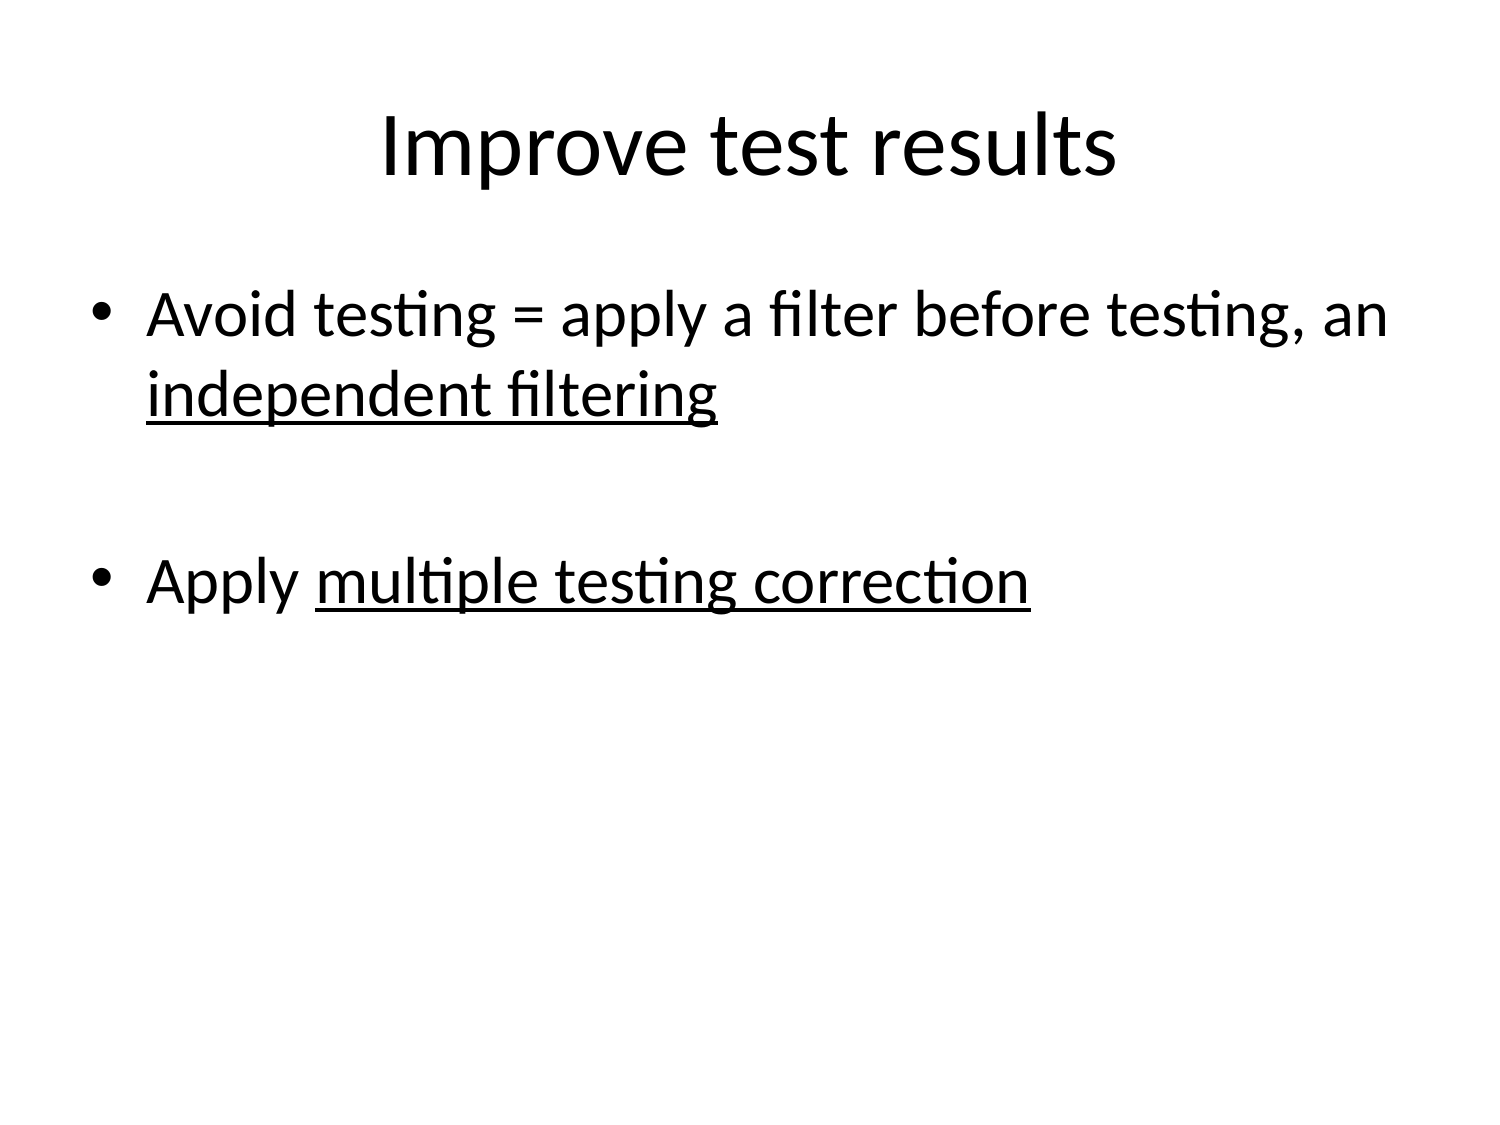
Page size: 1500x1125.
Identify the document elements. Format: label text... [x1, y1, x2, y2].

title Improve test results [75, 45, 1425, 233]
list Avoid testing = apply a filter before testing, an independent filtering Apply multiple testing correction [75, 262, 1425, 1005]
